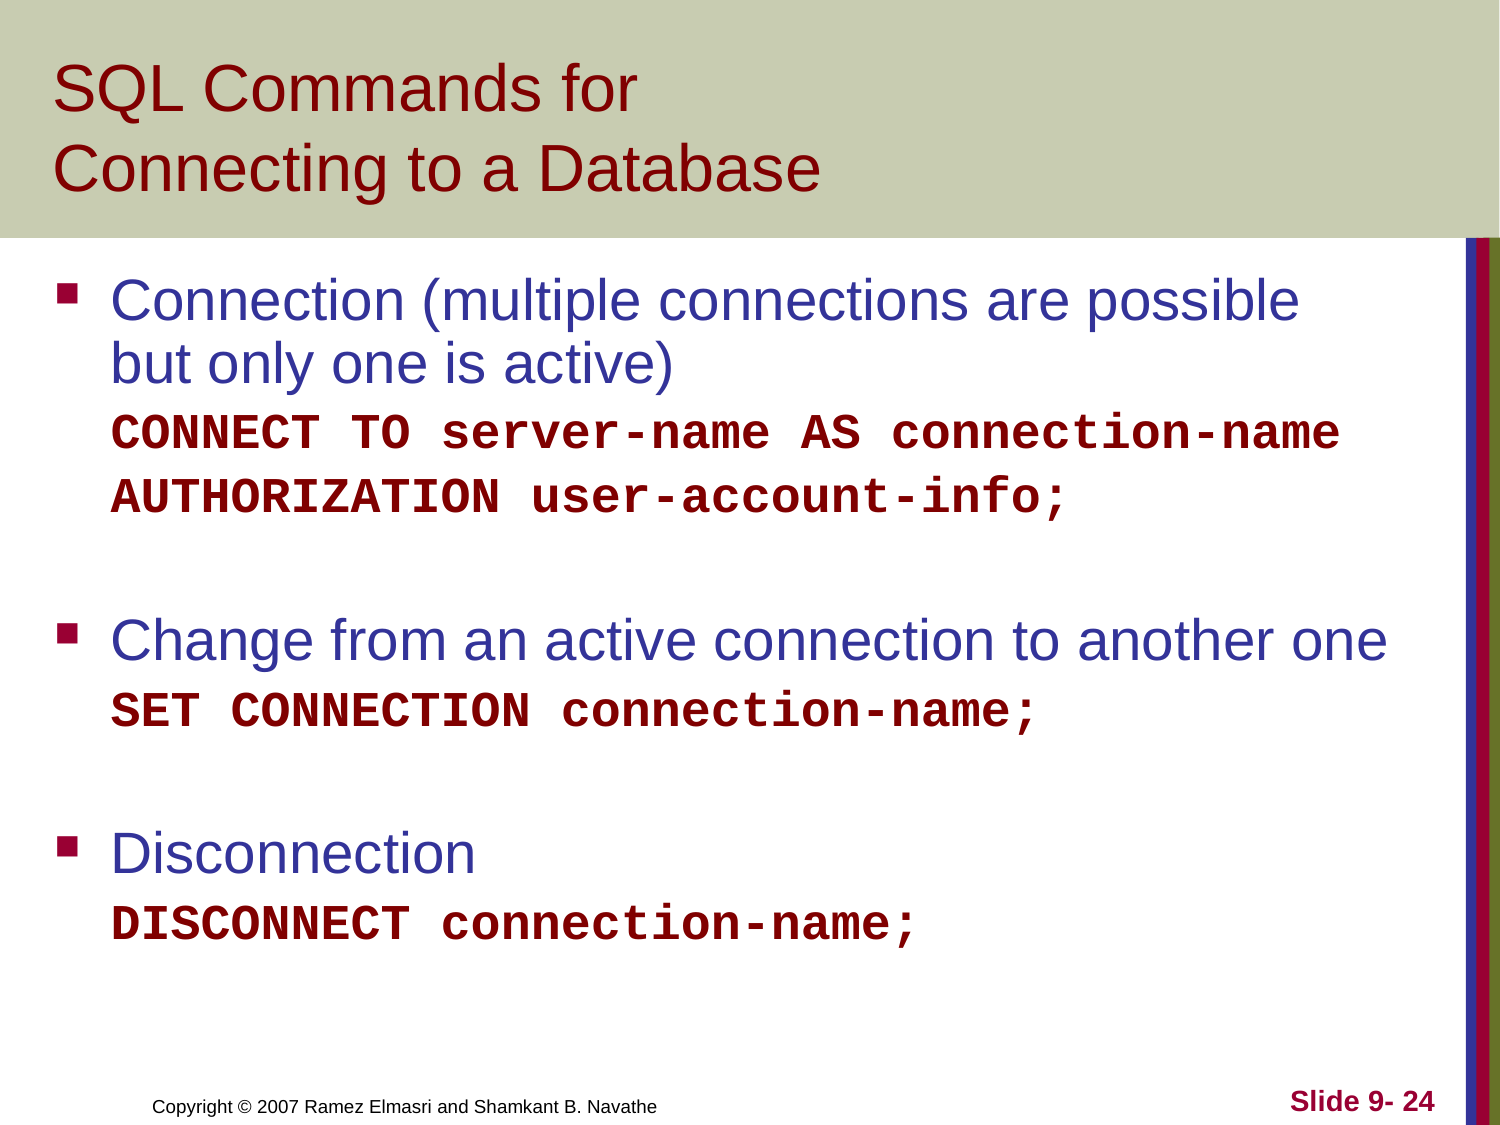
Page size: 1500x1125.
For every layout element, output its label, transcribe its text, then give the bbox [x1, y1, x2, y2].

title SQL Commands for Connecting to a Database [37, 49, 1317, 213]
list Connection (multiple connections are possible but only one is active) CONNECT TO server-name AS connection-name AUTHORIZATION user-account-info; Change from an active connection to another one SET CONNECTION connection-name; Disconnection DISCONNECT connection-name; [39, 262, 1400, 1013]
slide_number Slide 9- 24 [1137, 1050, 1450, 1125]
